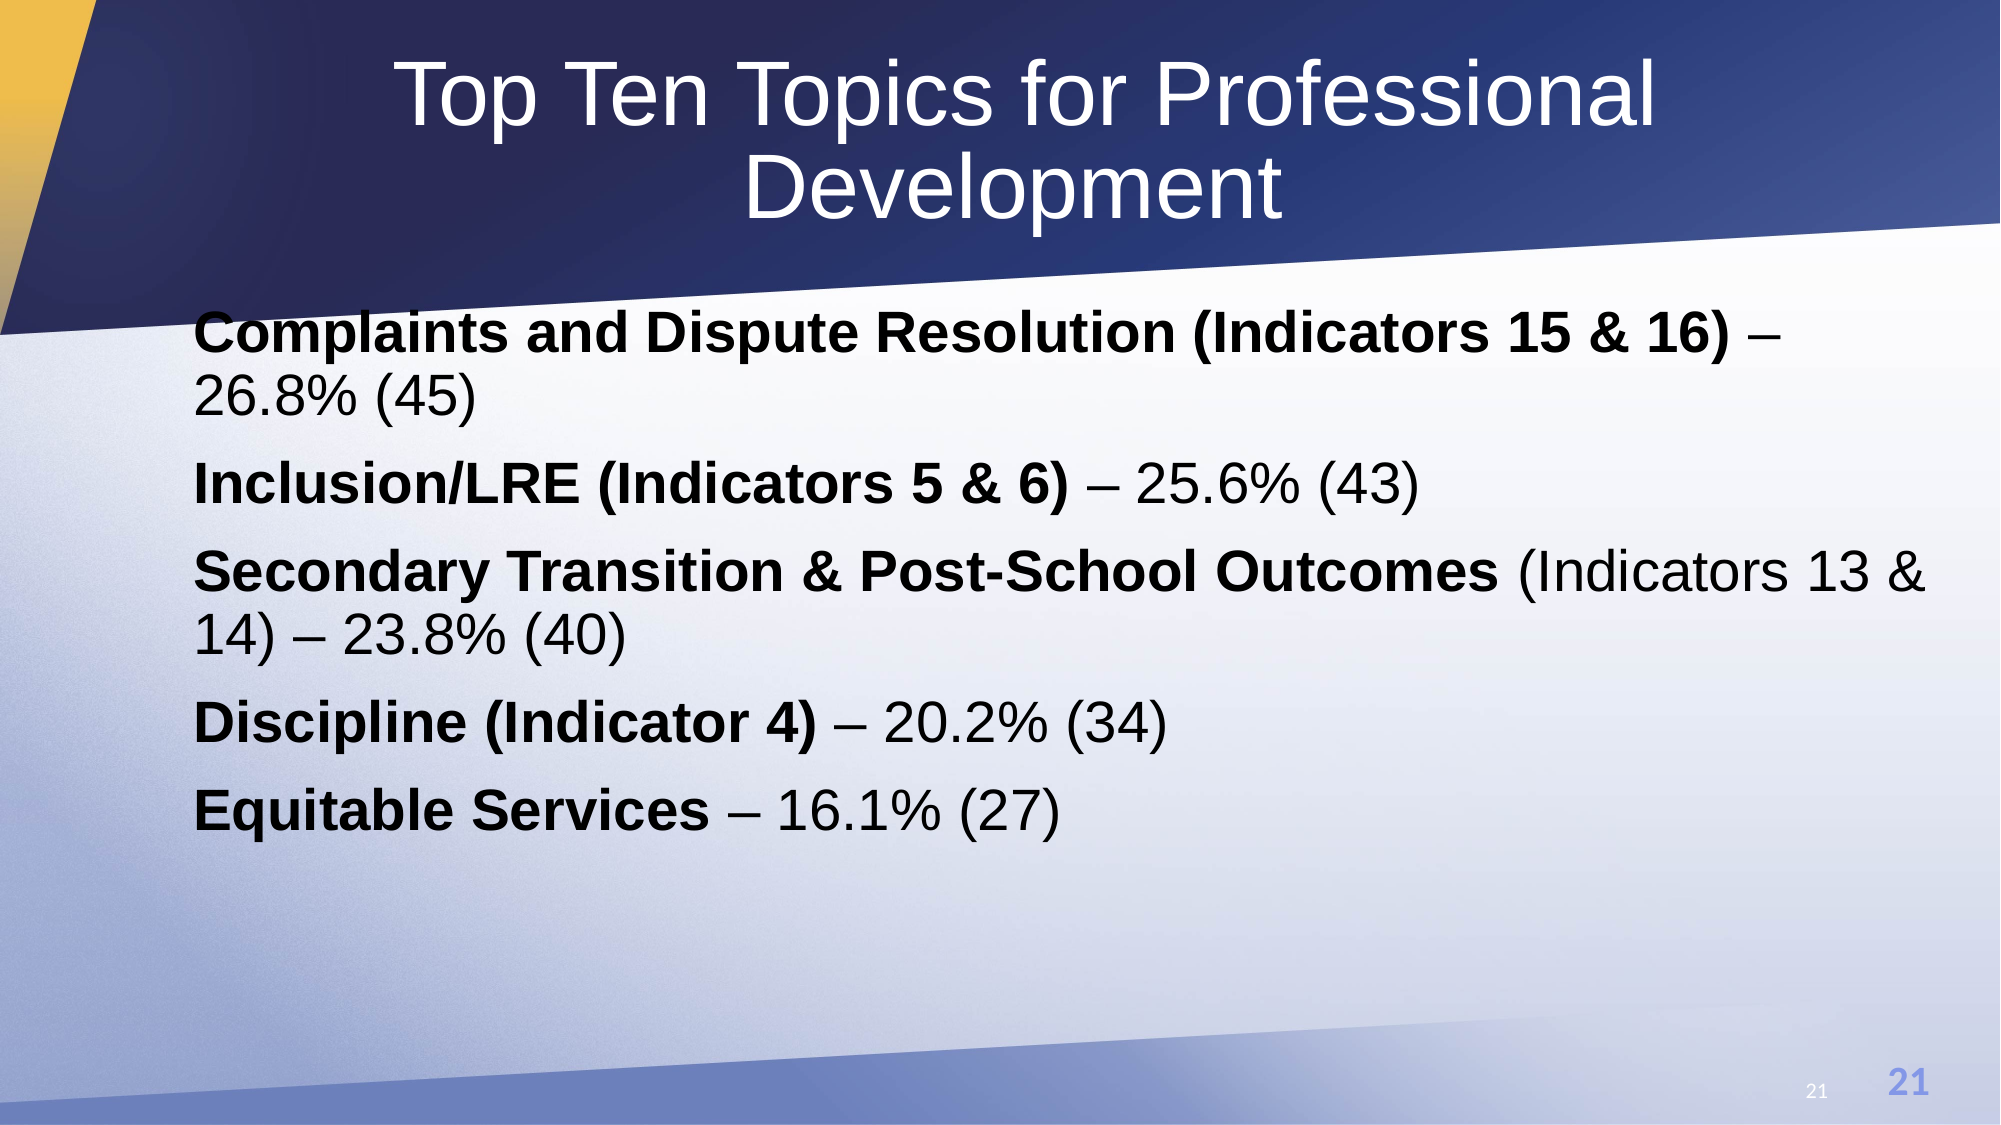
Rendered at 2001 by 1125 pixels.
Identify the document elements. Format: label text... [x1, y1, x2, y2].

title Top Ten Topics for Professional Development [115, 5, 1936, 244]
list Complaints and Dispute Resolution (Indicators 15 & 16) – 26.8% (45) Inclusion/LRE (Indicators 5 & 6) – 25.6% (43) Secondary Transition & Post-School Outcomes (Indicators 13 & 14) – 23.8% (40) Discipline (Indicator 4) – 20.2% (34) Equitable Services – 16.1% (27) [93, 296, 1959, 1125]
slide_number 21 [1624, 1059, 1840, 1120]
picture [0, 0, 2000, 1125]
